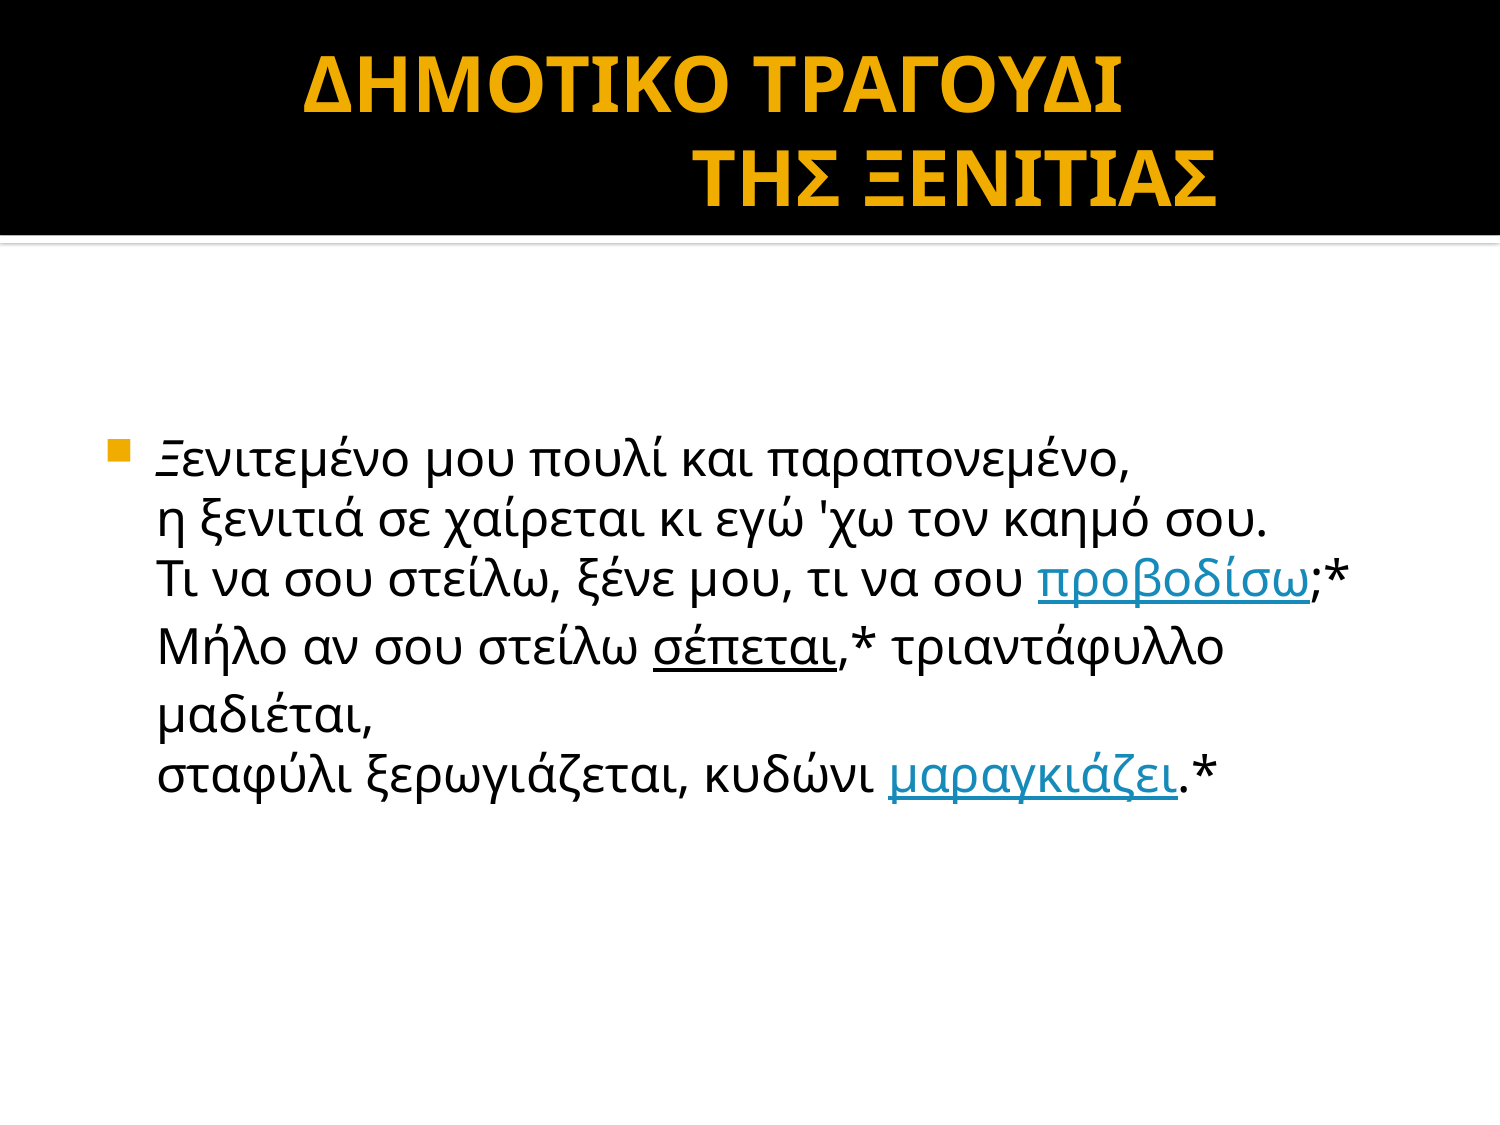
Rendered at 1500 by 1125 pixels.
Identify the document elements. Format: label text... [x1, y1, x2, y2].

title ΔΗΜΟΤΙΚΟ ΤΡΑΓΟΥΔΙ ΤΗΣ ΞΕΝΙΤΙΑΣ [75, 25, 1425, 231]
list Ξενιτεμένο μου πουλί και παραπονεμένο, η ξενιτιά σε χαίρεται κι εγώ 'χω τον καημό σου. Τι να σου στείλω, ξένε μου, τι να σου προβοδίσω;* Μήλο αν σου στείλω σέπεται,* τριαντάφυλλο μαδιέται, σταφύλι ξερωγιάζεται, κυδώνι μαραγκιάζει.* [75, 291, 1425, 1050]
